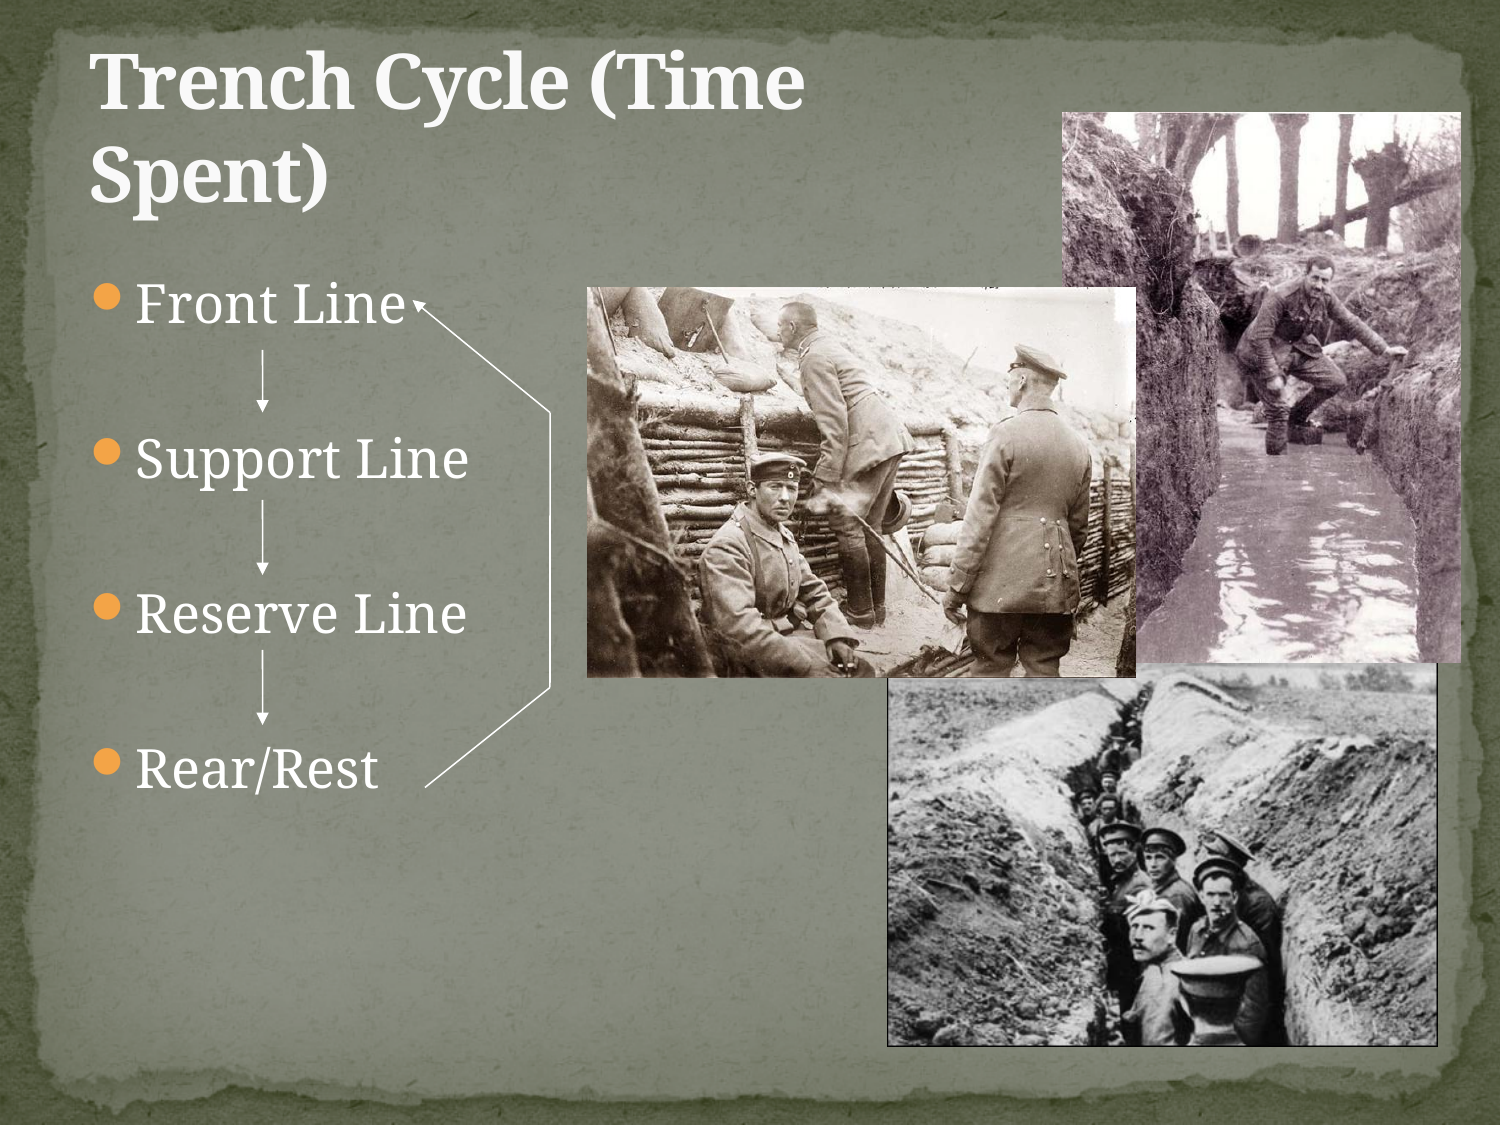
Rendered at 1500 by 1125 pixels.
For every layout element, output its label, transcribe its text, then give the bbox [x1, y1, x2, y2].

text_box [256, 349, 269, 413]
title Trench Cycle (Time Spent) [74, 24, 1063, 225]
picture [587, 112, 1461, 1047]
text_box [256, 499, 269, 575]
text_box [256, 649, 269, 725]
text_box [412, 299, 551, 413]
list Front Line Support Line Reserve Line Rear/Rest [75, 262, 750, 1005]
